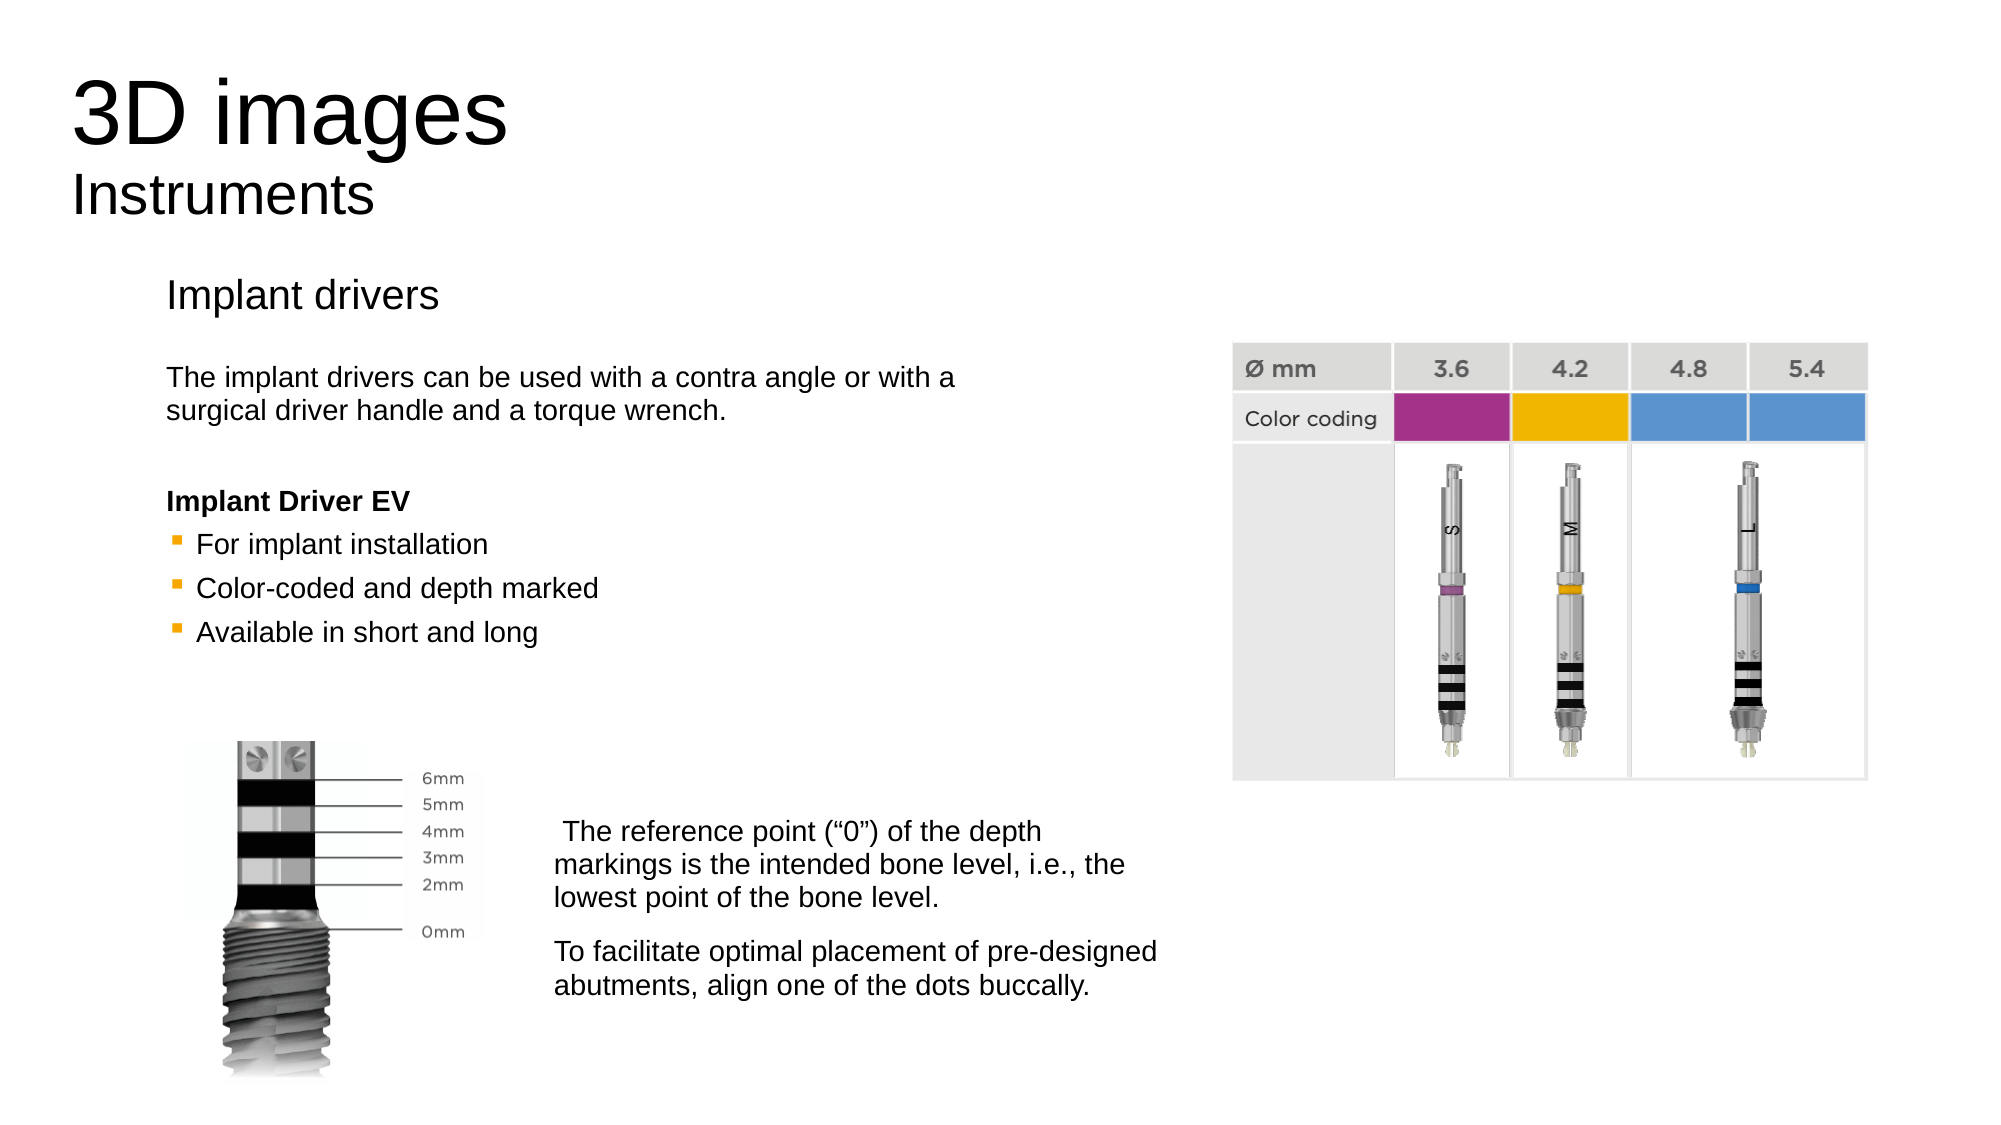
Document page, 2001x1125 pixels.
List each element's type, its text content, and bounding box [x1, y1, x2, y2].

title 3D images Instruments [56, 40, 1557, 235]
text_box The reference point (“0”) of the depth markings is the intended bone level, i.e., the lowest point of the bone level. To facilitate optimal placement of pre-designed abutments, align one of the dots buccally. [553, 813, 1168, 1001]
picture [153, 741, 507, 1085]
text_box Implant drivers The implant drivers can be used with a contra angle or with a surgical driver handle and a torque wrench. [166, 273, 1055, 427]
text_box Implant Driver EV For implant installation Color-coded and depth marked Available in short and long [166, 484, 600, 650]
picture [1206, 319, 1936, 812]
